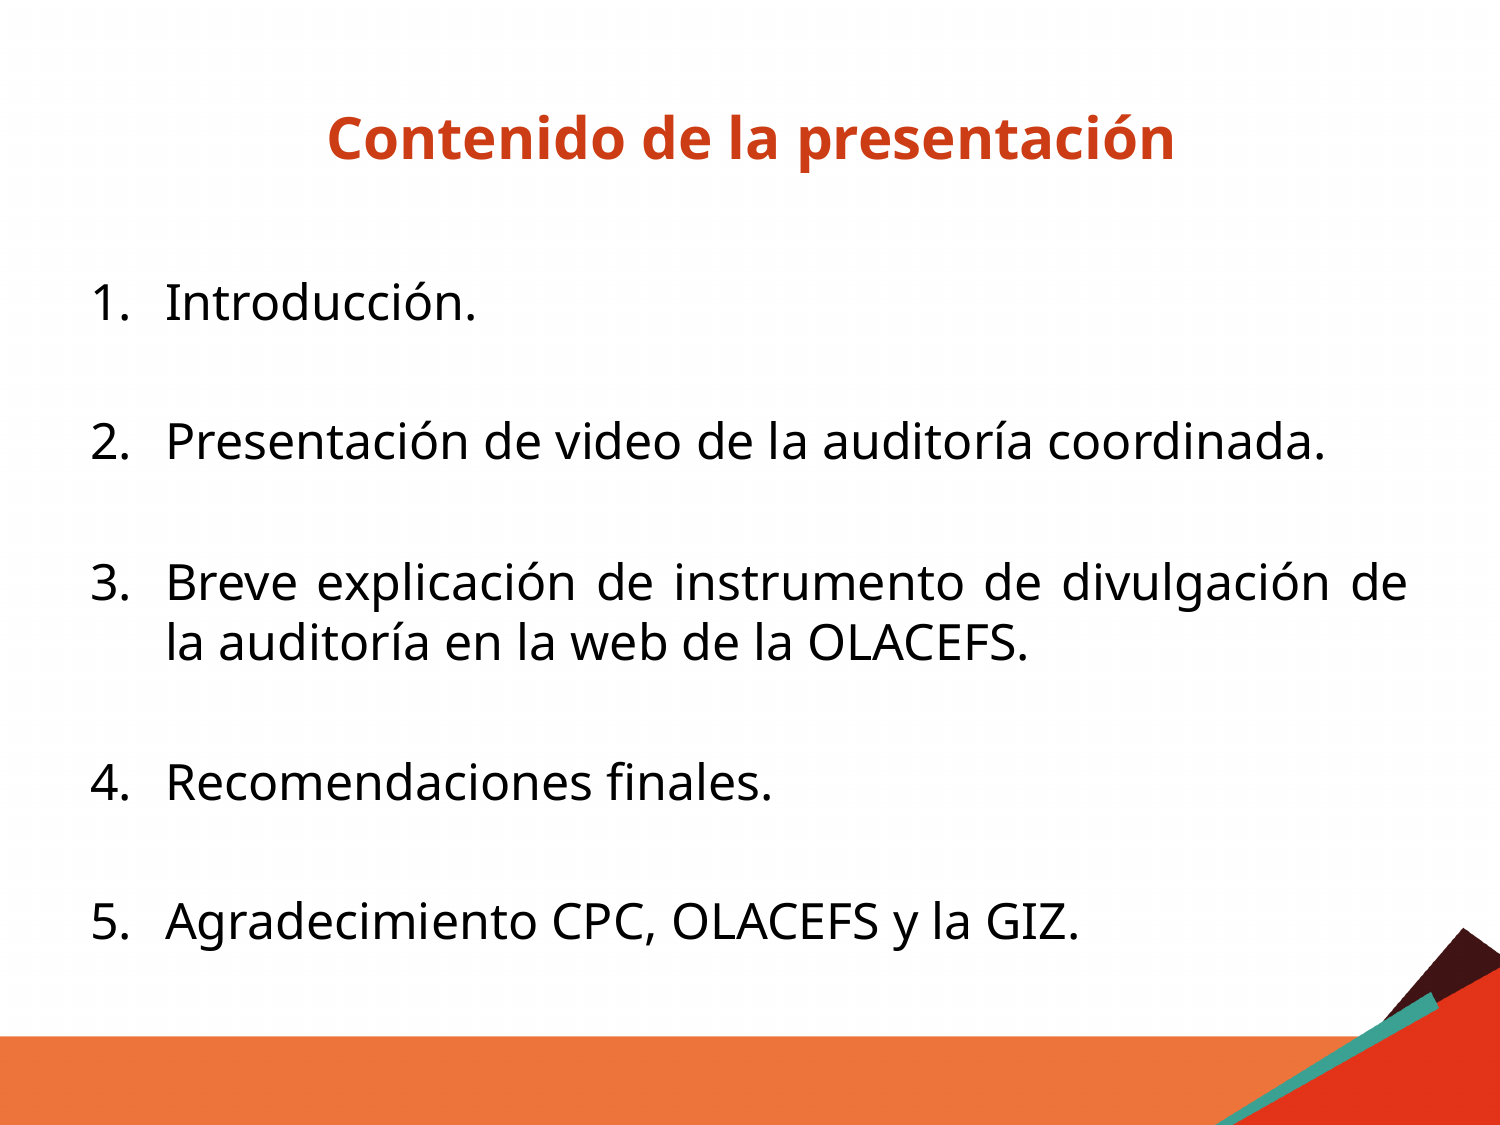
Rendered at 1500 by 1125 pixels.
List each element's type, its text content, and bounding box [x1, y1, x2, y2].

picture [0, 0, 1500, 1125]
list Introducción. Presentación de video de la auditoría coordinada. Breve explicación de instrumento de divulgación de la auditoría en la web de la OLACEFS. Recomendaciones finales. Agradecimiento CPC, OLACEFS y la GIZ. [75, 262, 1425, 1005]
title Contenido de la presentación [76, 42, 1427, 231]
